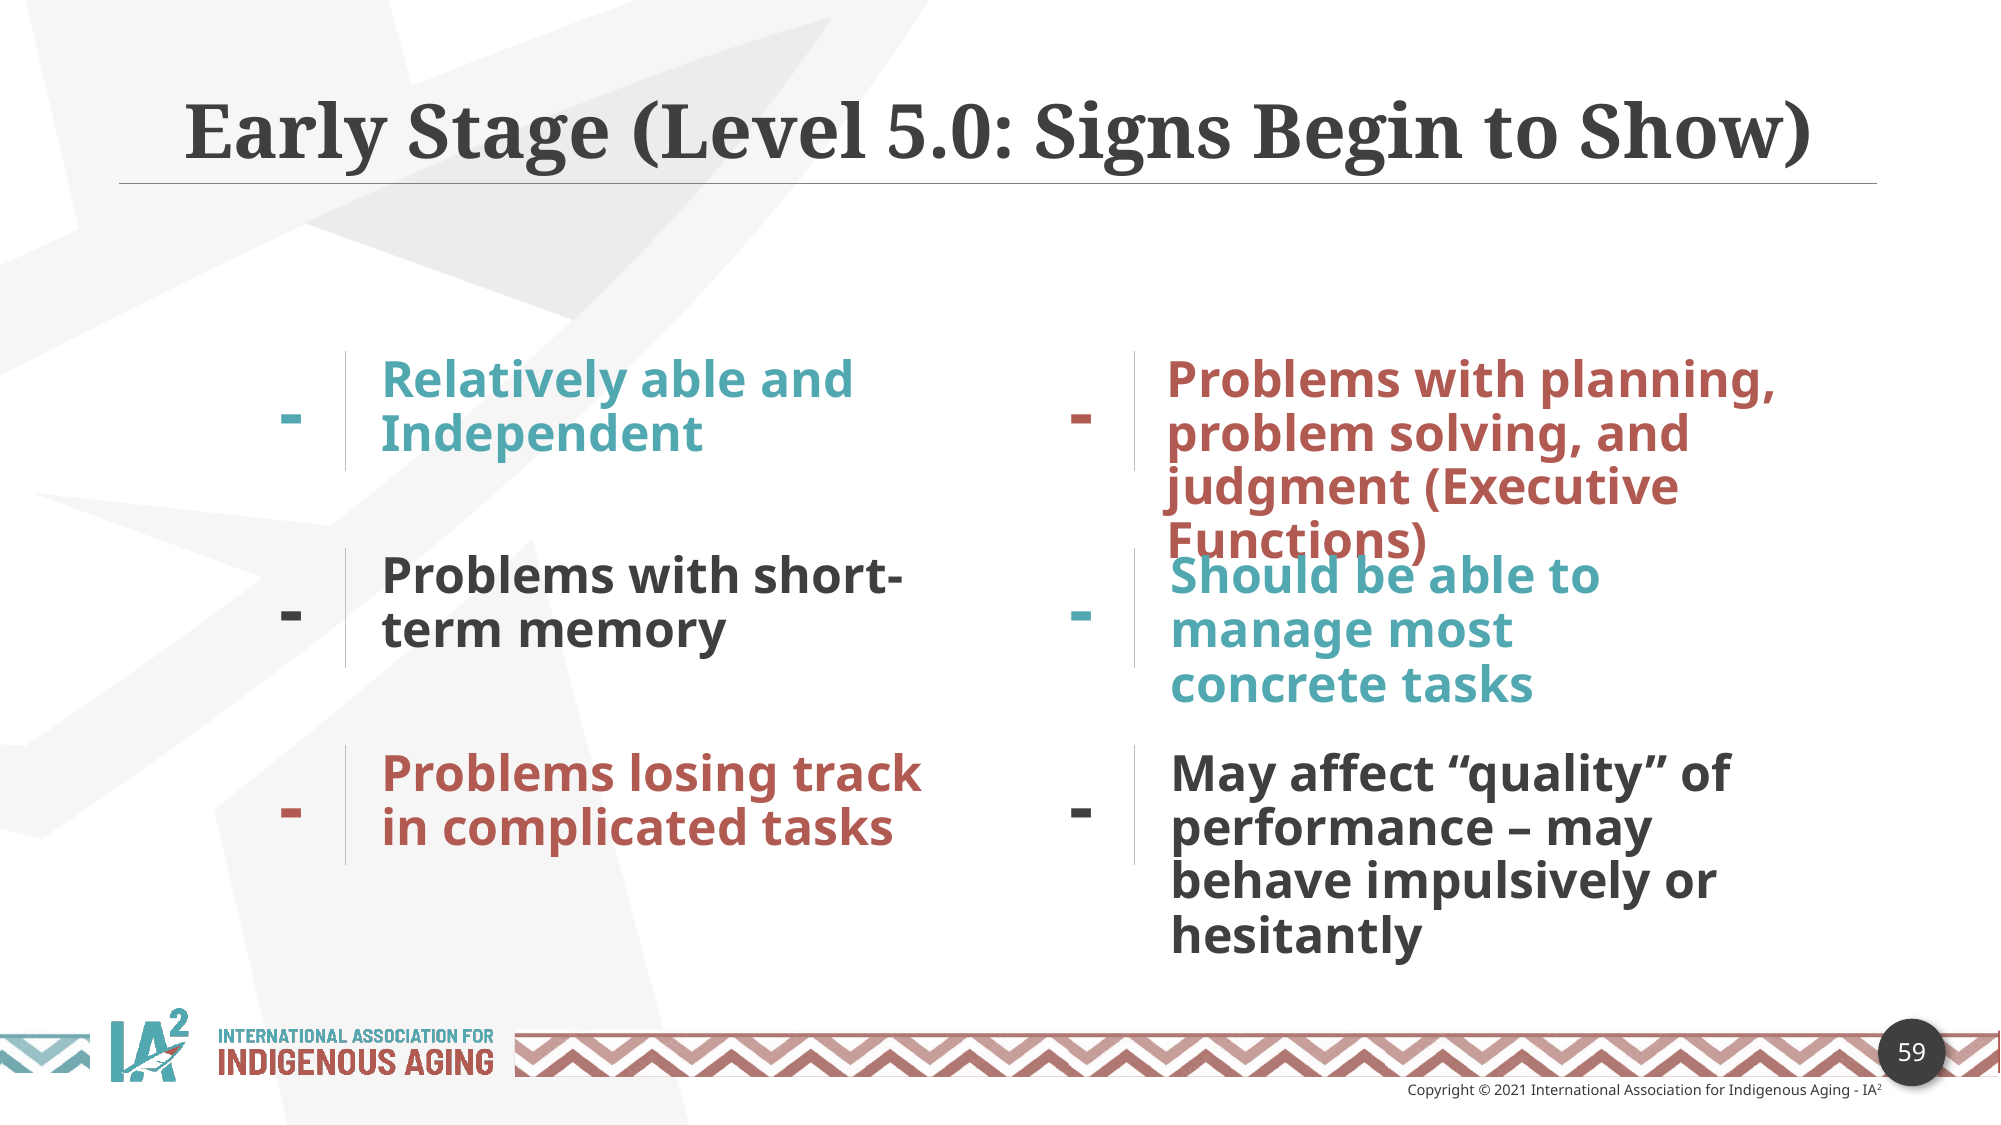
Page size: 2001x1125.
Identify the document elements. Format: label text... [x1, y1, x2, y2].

list Problems losing track in complicated tasks [366, 740, 964, 798]
list Problems with short-term memory [366, 543, 964, 601]
list - [245, 744, 339, 874]
list - [1035, 744, 1129, 874]
list - [245, 547, 339, 677]
picture [0, 0, 930, 1125]
list - [245, 350, 339, 480]
list - [1035, 547, 1129, 677]
list Early Stage (Level 5.0: Signs Begin to Show) [118, 86, 1881, 169]
list Problems with planning, problem solving, and judgment (Executive Functions) [1152, 346, 1847, 480]
list Relatively able and Independent [366, 346, 964, 404]
list - [1035, 350, 1129, 480]
list May affect “quality” of performance – may behave impulsively or hesitantly [1156, 740, 1754, 798]
list Should be able to manage most concrete tasks [1156, 543, 1754, 601]
